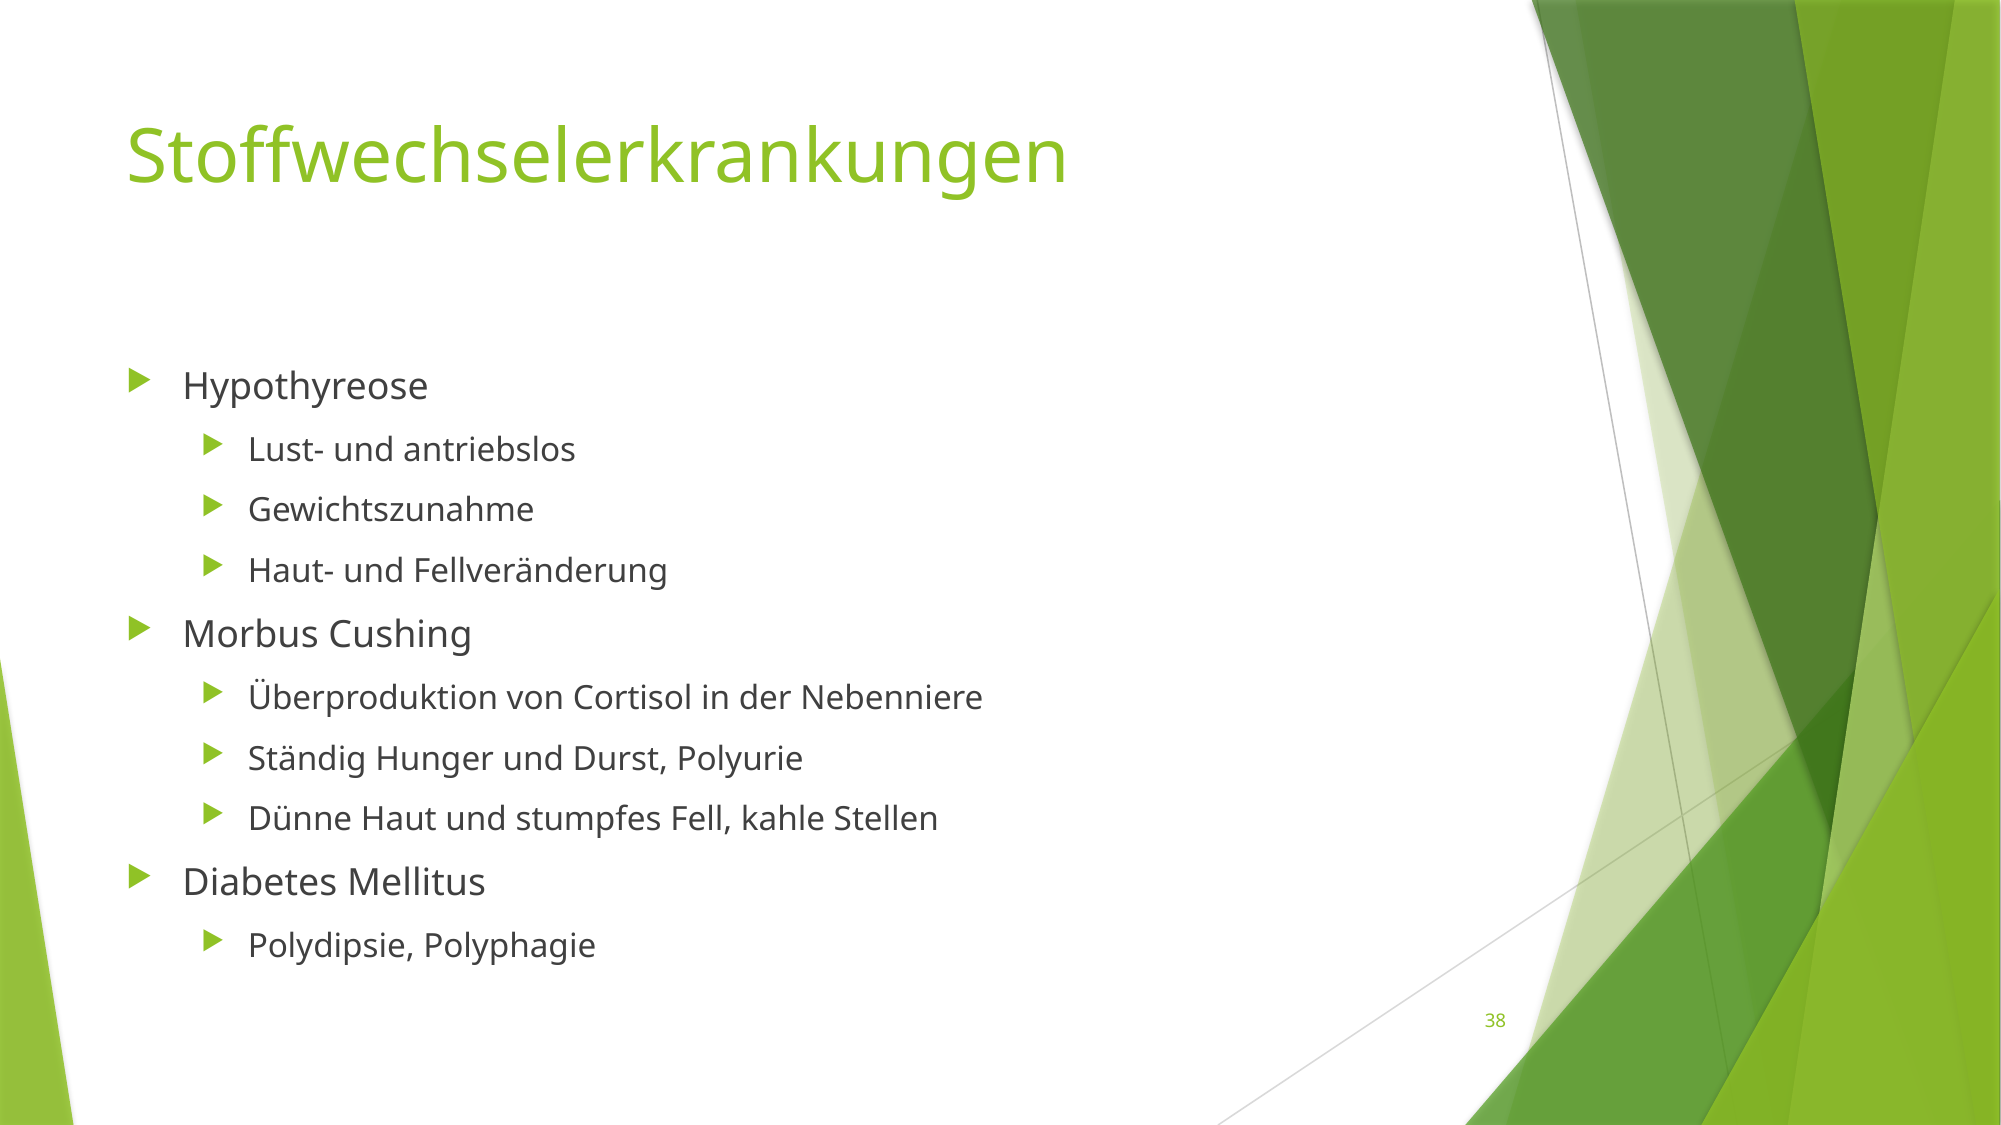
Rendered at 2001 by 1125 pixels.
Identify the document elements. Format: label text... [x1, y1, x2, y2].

title Stoffwechselerkrankungen [111, 99, 1522, 317]
list Hypothyreose Lust- und antriebslos Gewichtszunahme Haut- und Fellveränderung Morbus Cushing Überproduktion von Cortisol in der Nebenniere Ständig Hunger und Durst, Polyurie Dünne Haut und stumpfes Fell, kahle Stellen Diabetes Mellitus Polydipsie, Polyphagie [111, 354, 1522, 992]
slide_number 38 [1409, 991, 1522, 1051]
